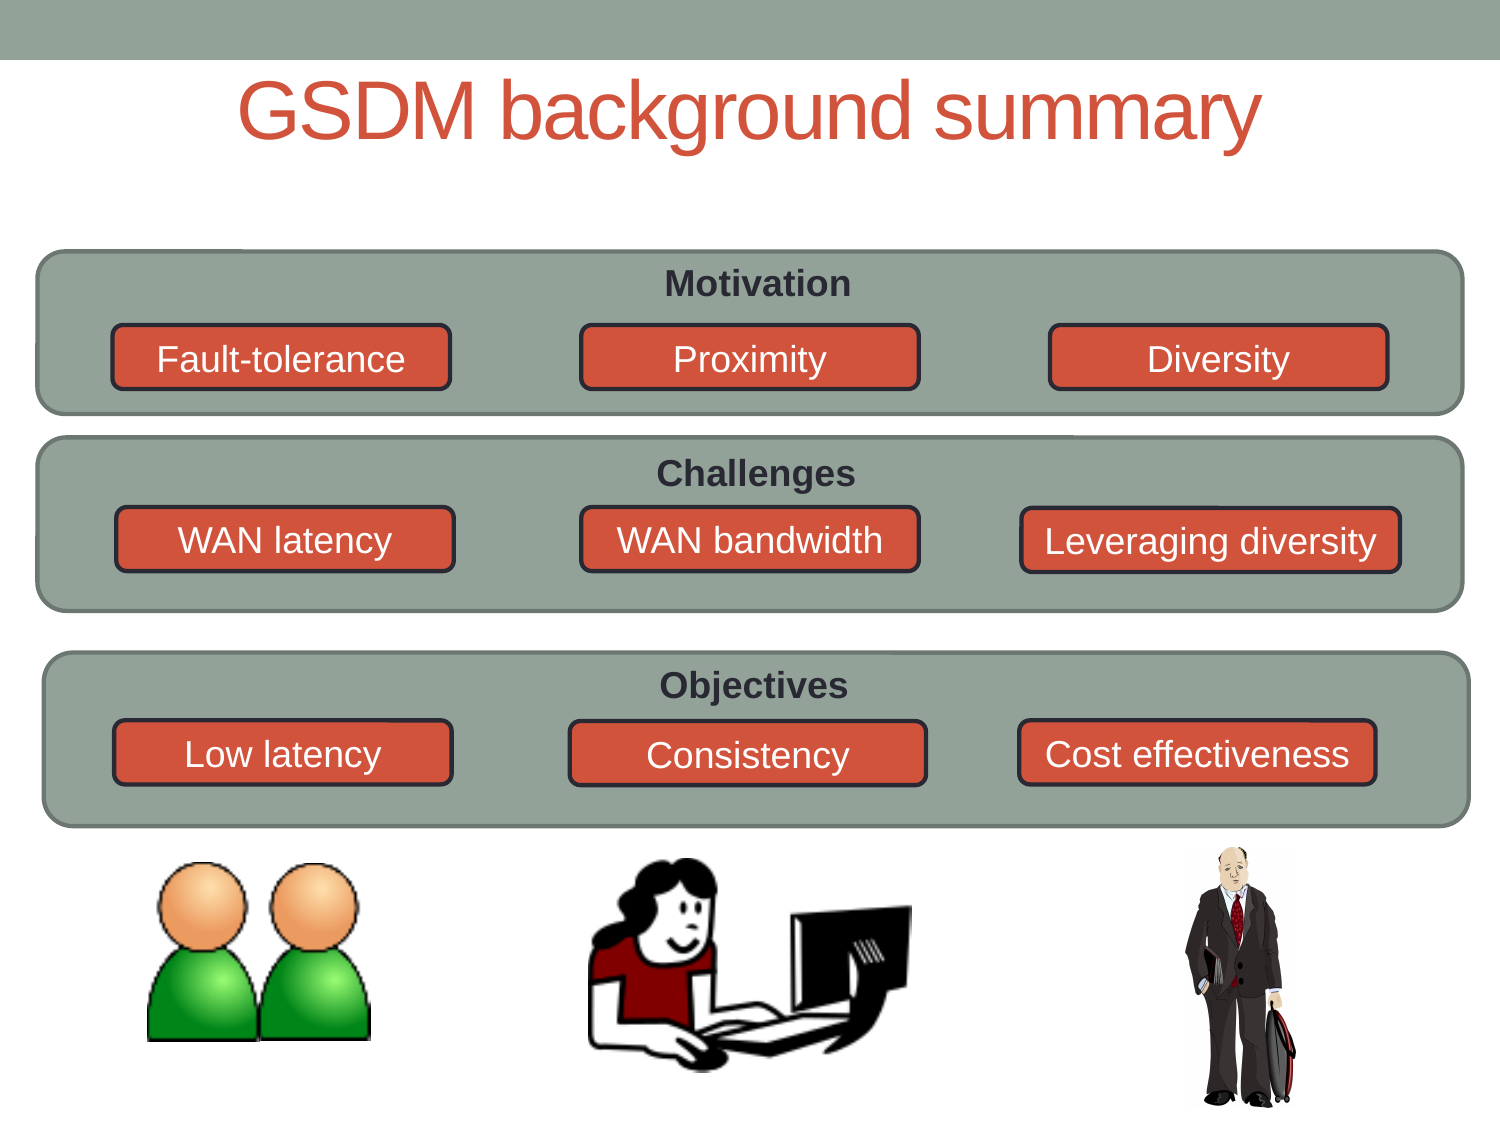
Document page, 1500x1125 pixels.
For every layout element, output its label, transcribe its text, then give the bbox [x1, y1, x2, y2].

text_box Leveraging diversity [1019, 505, 1403, 575]
text_box Cost effectiveness [1017, 718, 1378, 787]
text_box [35, 435, 1465, 614]
picture [146, 861, 371, 1042]
text_box Motivation [649, 251, 868, 312]
text_box Low latency [111, 718, 454, 787]
text_box WAN latency [114, 504, 456, 574]
text_box [41, 650, 1471, 829]
text_box Proximity [579, 322, 921, 392]
text_box Diversity [1047, 322, 1390, 392]
text_box Objectives [644, 653, 864, 713]
text_box Challenges [641, 441, 872, 502]
text_box [35, 249, 1465, 417]
text_box Fault-tolerance [110, 322, 453, 392]
text_box Consistency [567, 718, 929, 788]
picture [588, 858, 912, 1073]
title GSDM background summary [75, 24, 1425, 188]
text_box WAN bandwidth [579, 504, 921, 574]
picture [1185, 847, 1296, 1108]
